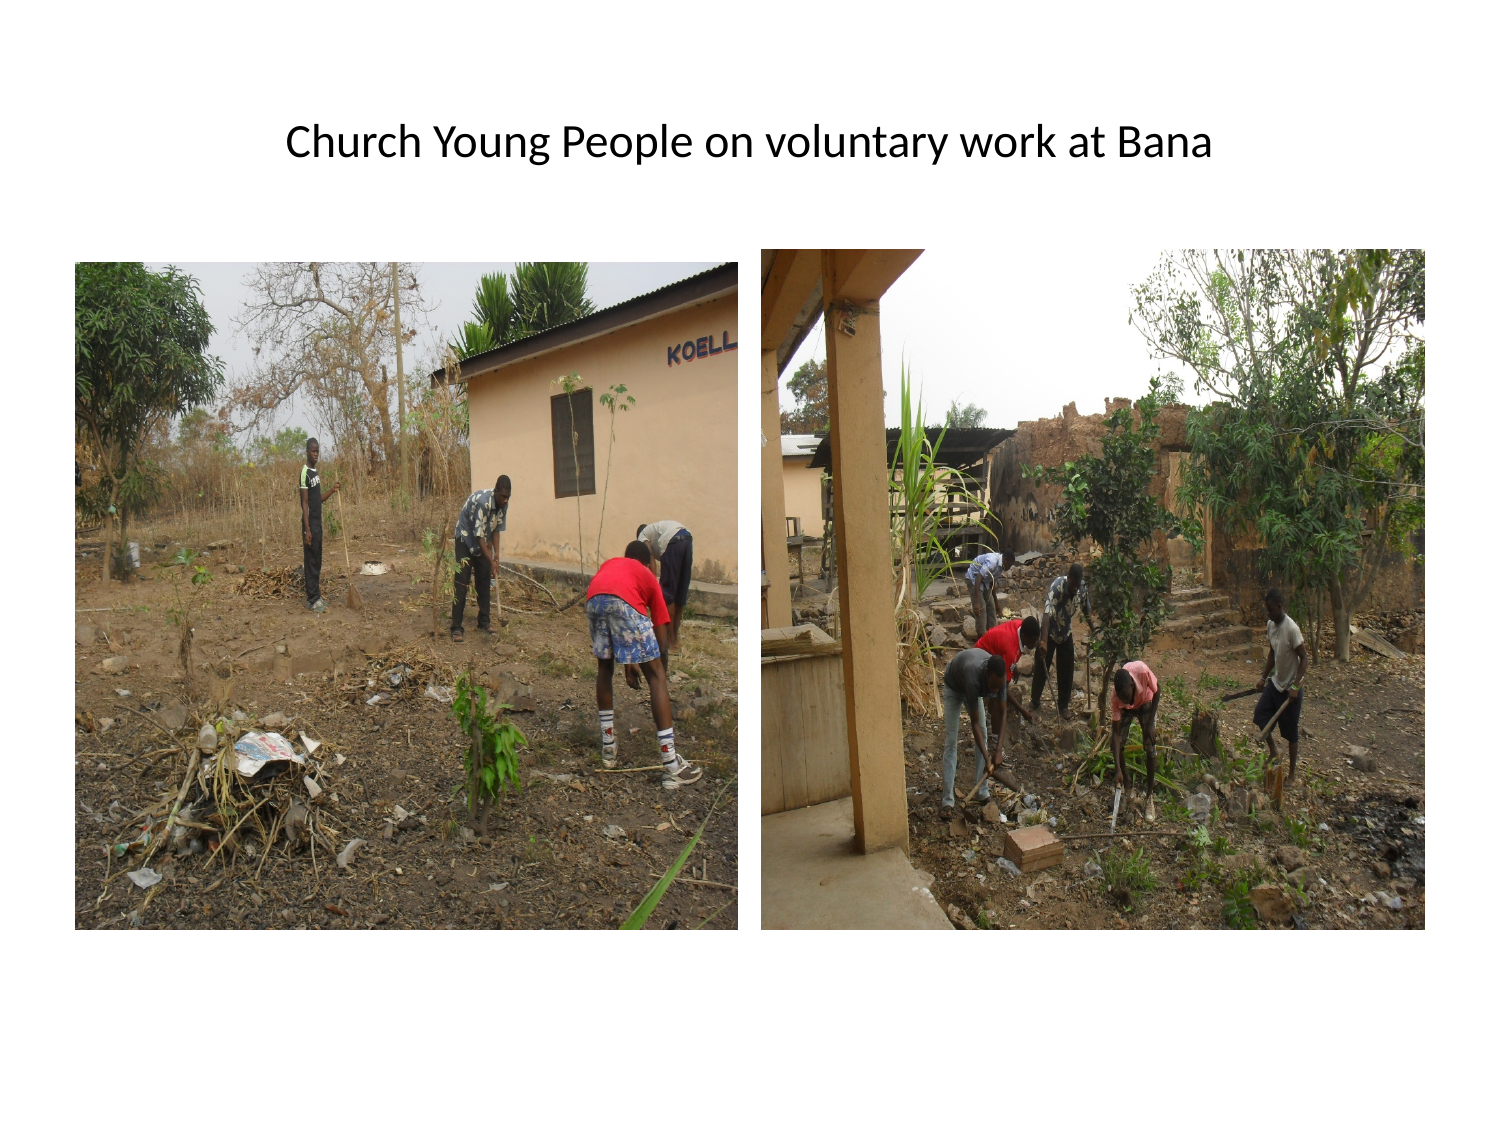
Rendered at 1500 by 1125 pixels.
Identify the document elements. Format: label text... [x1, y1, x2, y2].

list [761, 249, 1426, 930]
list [74, 262, 738, 930]
title Church Young People on voluntary work at Bana [75, 45, 1425, 233]
